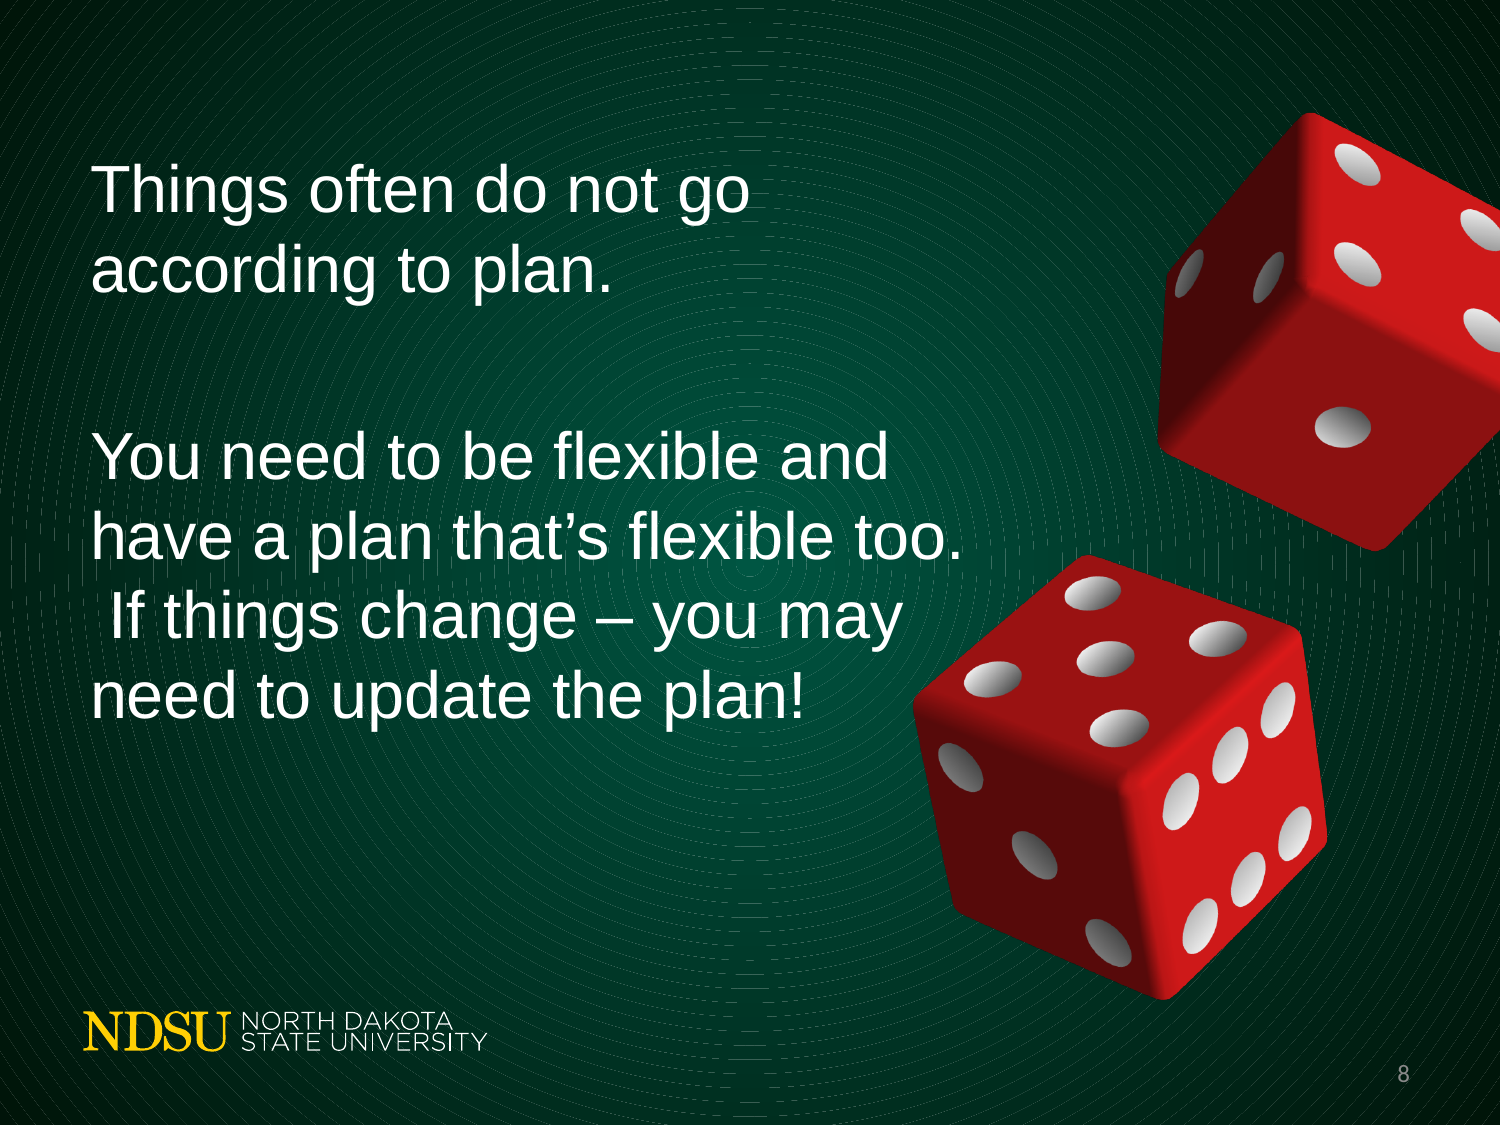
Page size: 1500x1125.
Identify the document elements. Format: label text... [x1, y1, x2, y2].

list Things often do not go according to plan. You need to be flexible and have a plan that’s flexible too. If things change – you may need to update the plan! [75, 45, 992, 1005]
picture [753, 46, 1500, 1063]
slide_number 8 [1074, 1042, 1425, 1103]
